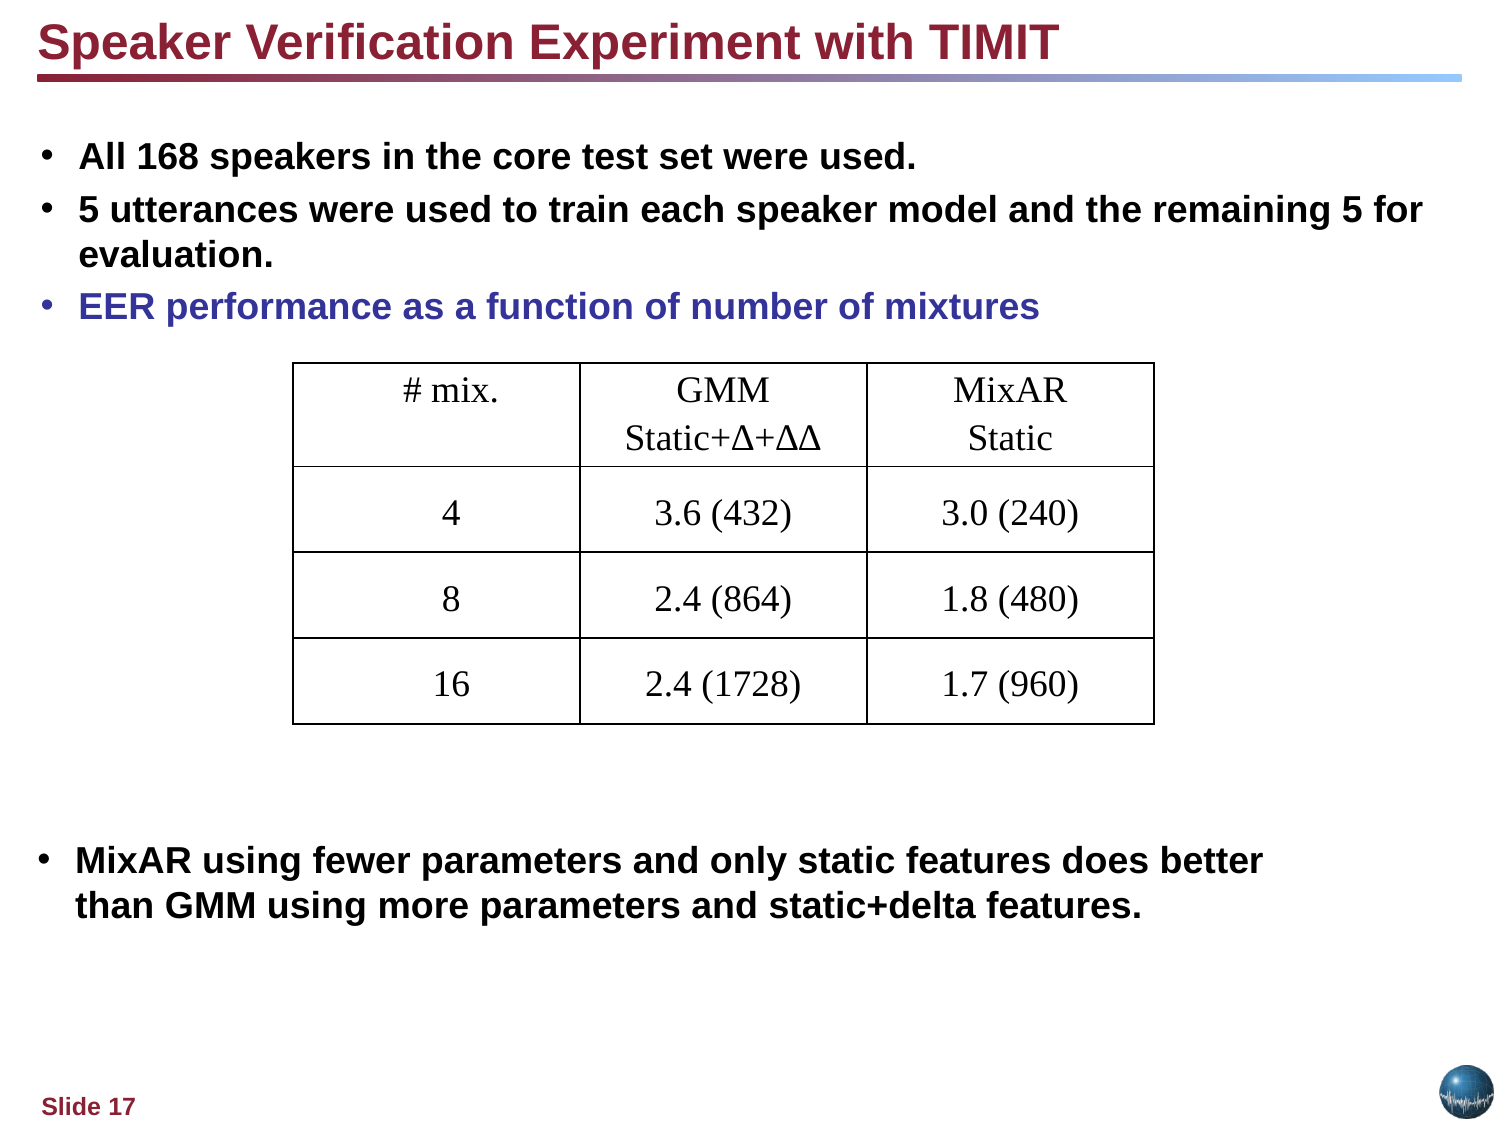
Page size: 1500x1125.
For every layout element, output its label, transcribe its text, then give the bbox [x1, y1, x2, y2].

table_cell 3.0 (240) [868, 467, 1153, 551]
text_box MixAR using fewer parameters and only static features does better than GMM using more parameters and static+delta features. [37, 836, 1321, 927]
table_header MixAR Static [868, 364, 1153, 466]
table_cell 1.8 (480) [868, 553, 1153, 637]
table_header # mix. [294, 364, 579, 466]
table_cell 8 [294, 553, 579, 637]
table_header GMM Static+∆+∆∆ [581, 364, 866, 466]
table_cell 3.6 (432) [581, 467, 866, 551]
table_cell 4 [294, 467, 579, 551]
text_box [0, 1, 1500, 75]
table_cell 2.4 (864) [581, 553, 866, 637]
table_cell 1.7 (960) [868, 639, 1153, 723]
picture [1439, 1065, 1494, 1119]
table_cell 16 [294, 639, 579, 723]
table_cell 2.4 (1728) [581, 639, 866, 723]
text_box All 168 speakers in the core test set were used. 5 utterances were used to train each speaker model and the remaining 5 for evaluation. EER performance as a function of number of mixtures [40, 132, 1445, 328]
